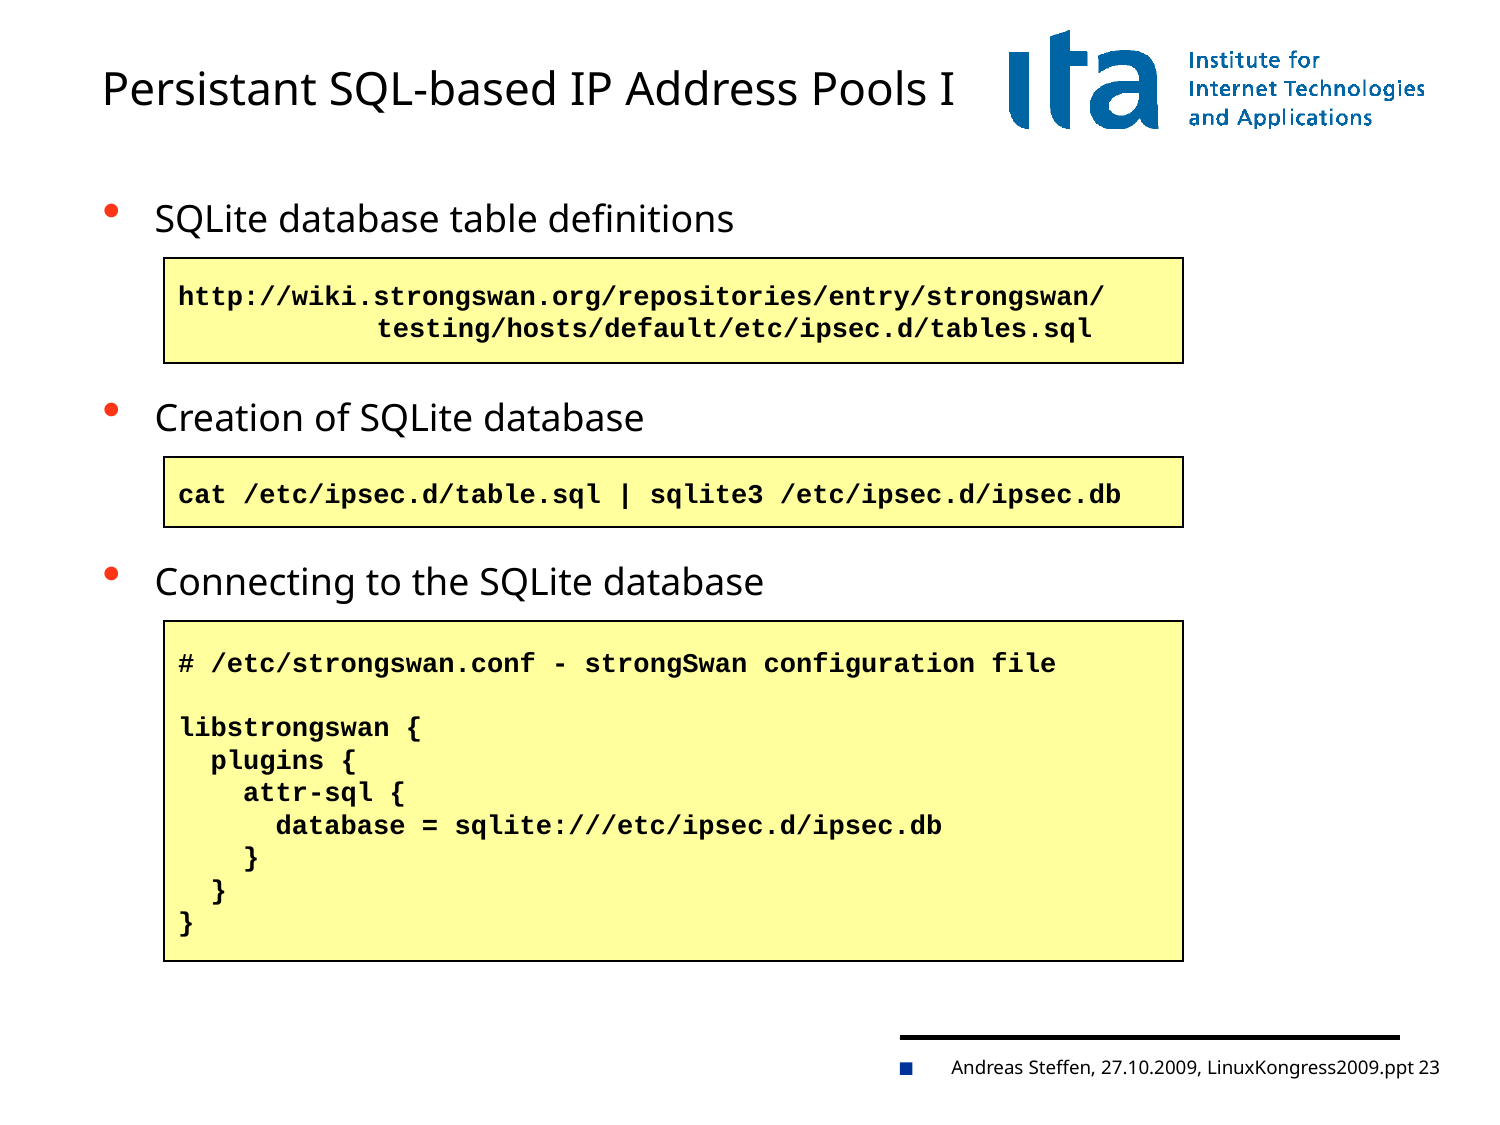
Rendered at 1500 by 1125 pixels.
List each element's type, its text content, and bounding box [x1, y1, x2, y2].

text_box cat /etc/ipsec.d/table.sql | sqlite3 /etc/ipsec.d/ipsec.db [163, 457, 1184, 528]
text_box SQLite database table definitions [88, 187, 1390, 258]
text_box Connecting to the SQLite database [88, 550, 1390, 622]
text_box Creation of SQLite database [88, 386, 1390, 457]
text_box # /etc/strongswan.conf - strongSwan configuration file libstrongswan { plugins { attr-sql { database = sqlite:///etc/ipsec.d/ipsec.db } } } [163, 622, 1184, 961]
text_box http://wiki.strongswan.org/repositories/entry/strongswan/ testing/hosts/default/etc/ipsec.d/tables.sql [163, 258, 1184, 364]
picture [1009, 30, 1424, 129]
text_box [899, 1062, 913, 1075]
title Persistant SQL-based IP Address Pools I [86, 36, 1058, 138]
